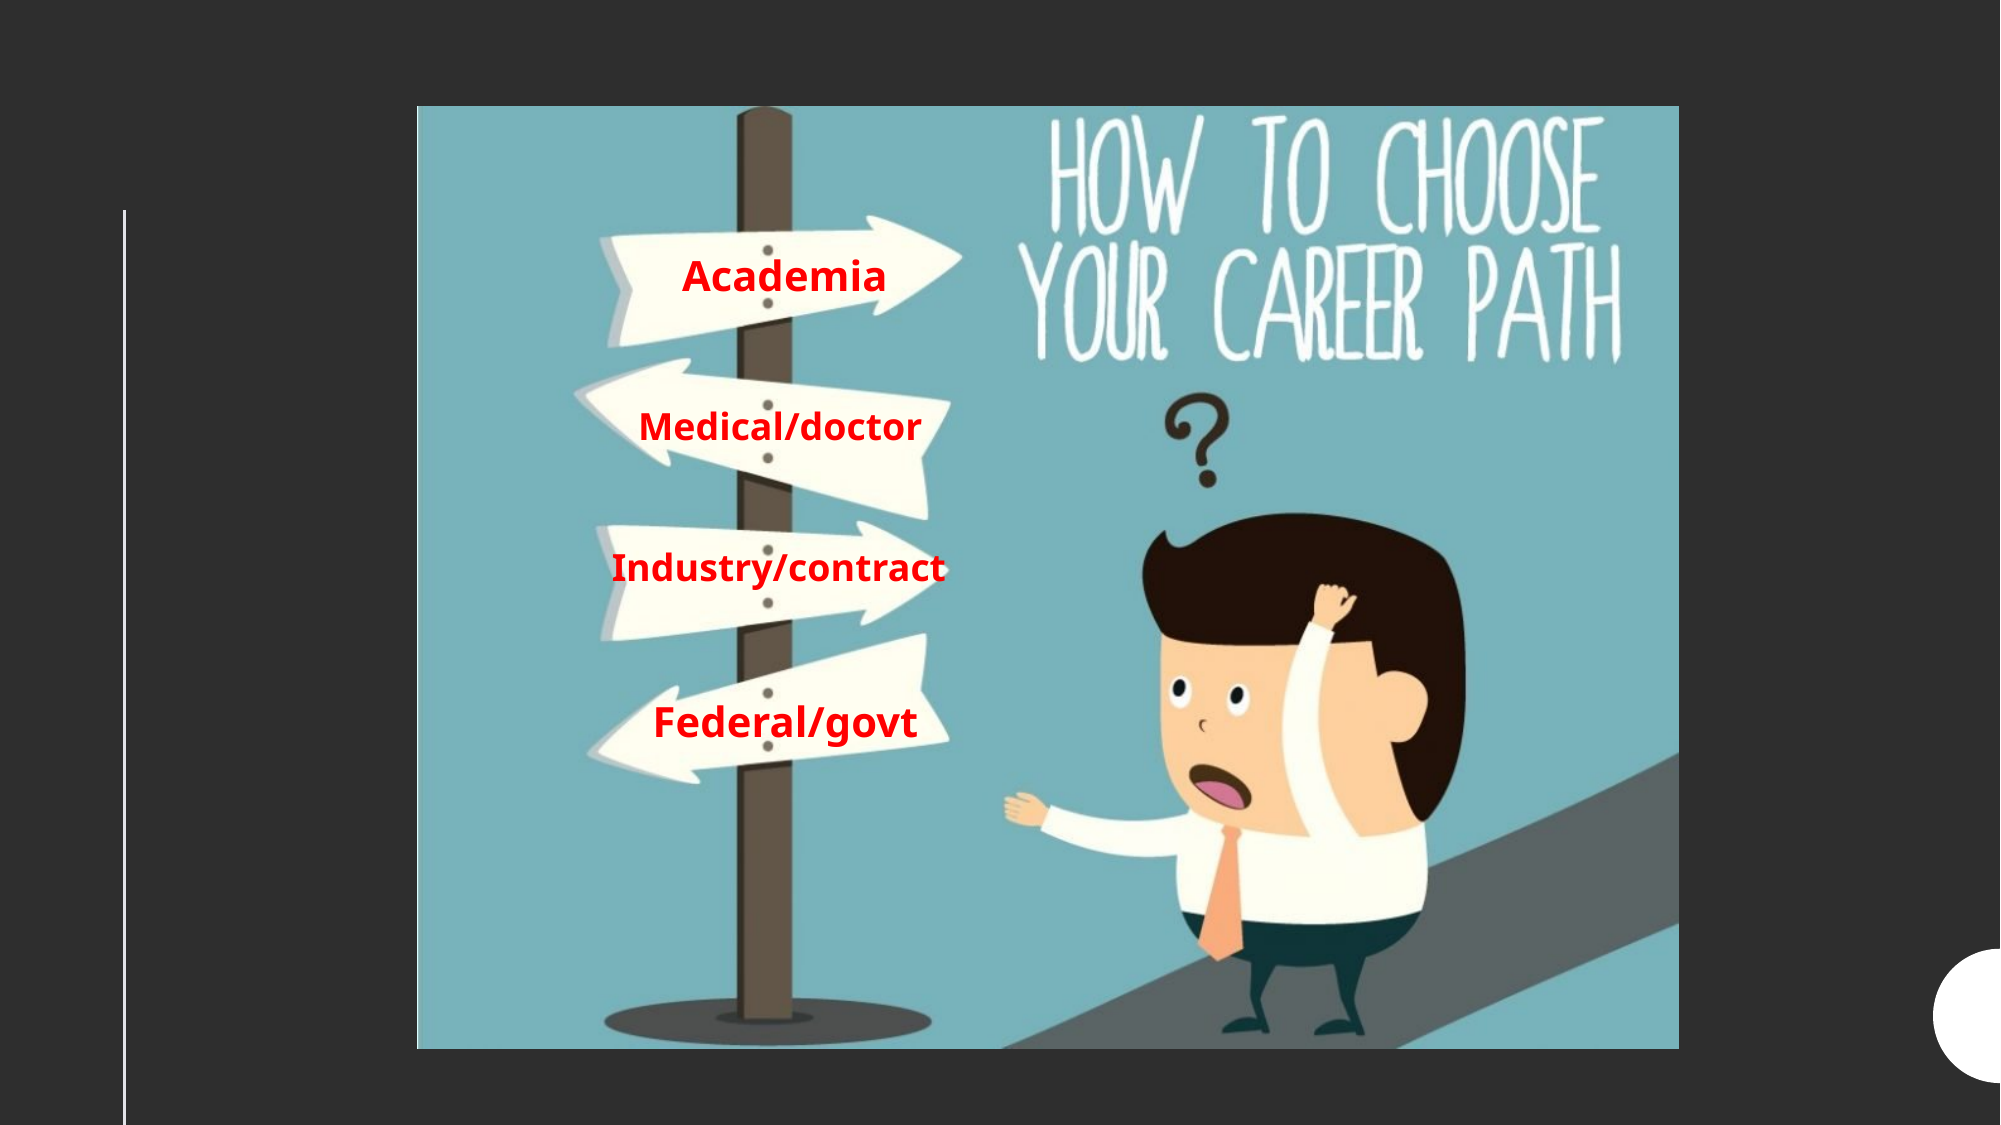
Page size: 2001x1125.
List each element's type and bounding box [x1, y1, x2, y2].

picture [417, 106, 1679, 1049]
